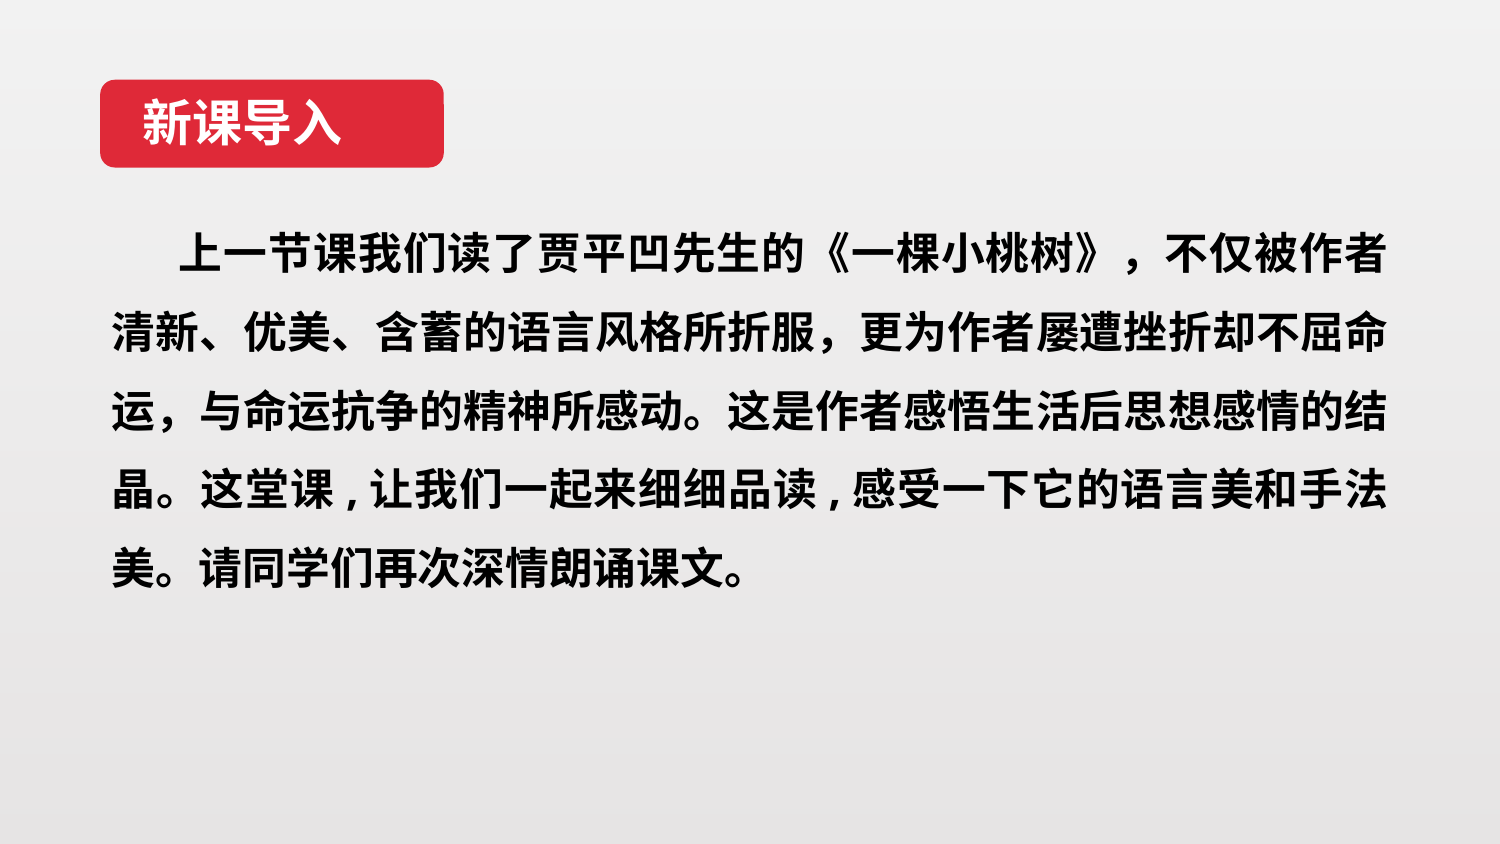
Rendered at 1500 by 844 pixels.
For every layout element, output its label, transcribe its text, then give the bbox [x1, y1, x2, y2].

text_box 上一节课我们读了贾平凹先生的《一棵小桃树》，不仅被作者清新、优美、含蓄的语言风格所折服，更为作者屡遭挫折却不屈命运，与命运抗争的精神所感动。这是作者感悟生活后思想感情的结晶。这堂课,让我们一起来细细品读,感受一下它的语言美和手法美。请同学们再次深情朗诵课文。 [100, 194, 1400, 599]
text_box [100, 79, 444, 168]
